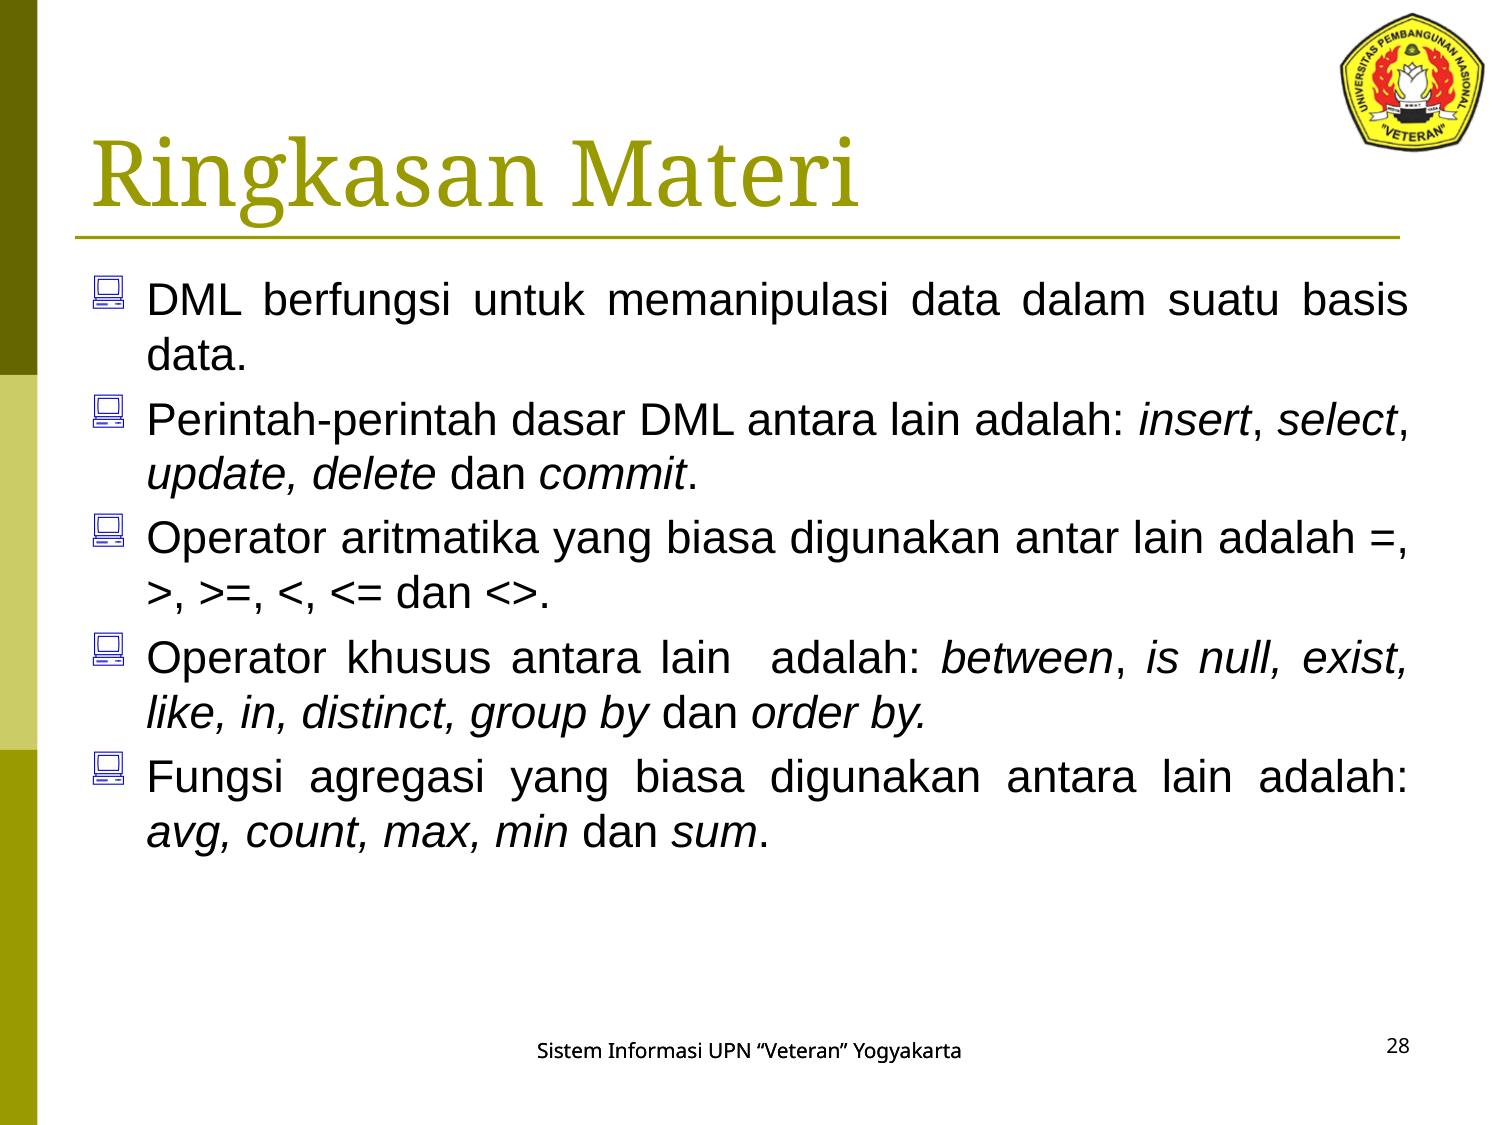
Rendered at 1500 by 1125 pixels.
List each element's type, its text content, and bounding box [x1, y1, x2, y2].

slide_number 28 [1074, 1024, 1426, 1101]
list DML berfungsi untuk memanipulasi data dalam suatu basis data. Perintah-perintah dasar DML antara lain adalah: insert, select, update, delete dan commit. Operator aritmatika yang biasa digunakan antar lain adalah =, >, >=, <, <= dan <>. Operator khusus antara lain adalah: between, is null, exist, like, in, distinct, group by dan order by. Fungsi agregasi yang biasa digunakan antara lain adalah: avg, count, max, min dan sum. [74, 262, 1426, 1006]
picture [1337, 11, 1488, 154]
title Ringkasan Materi [74, 45, 1426, 233]
